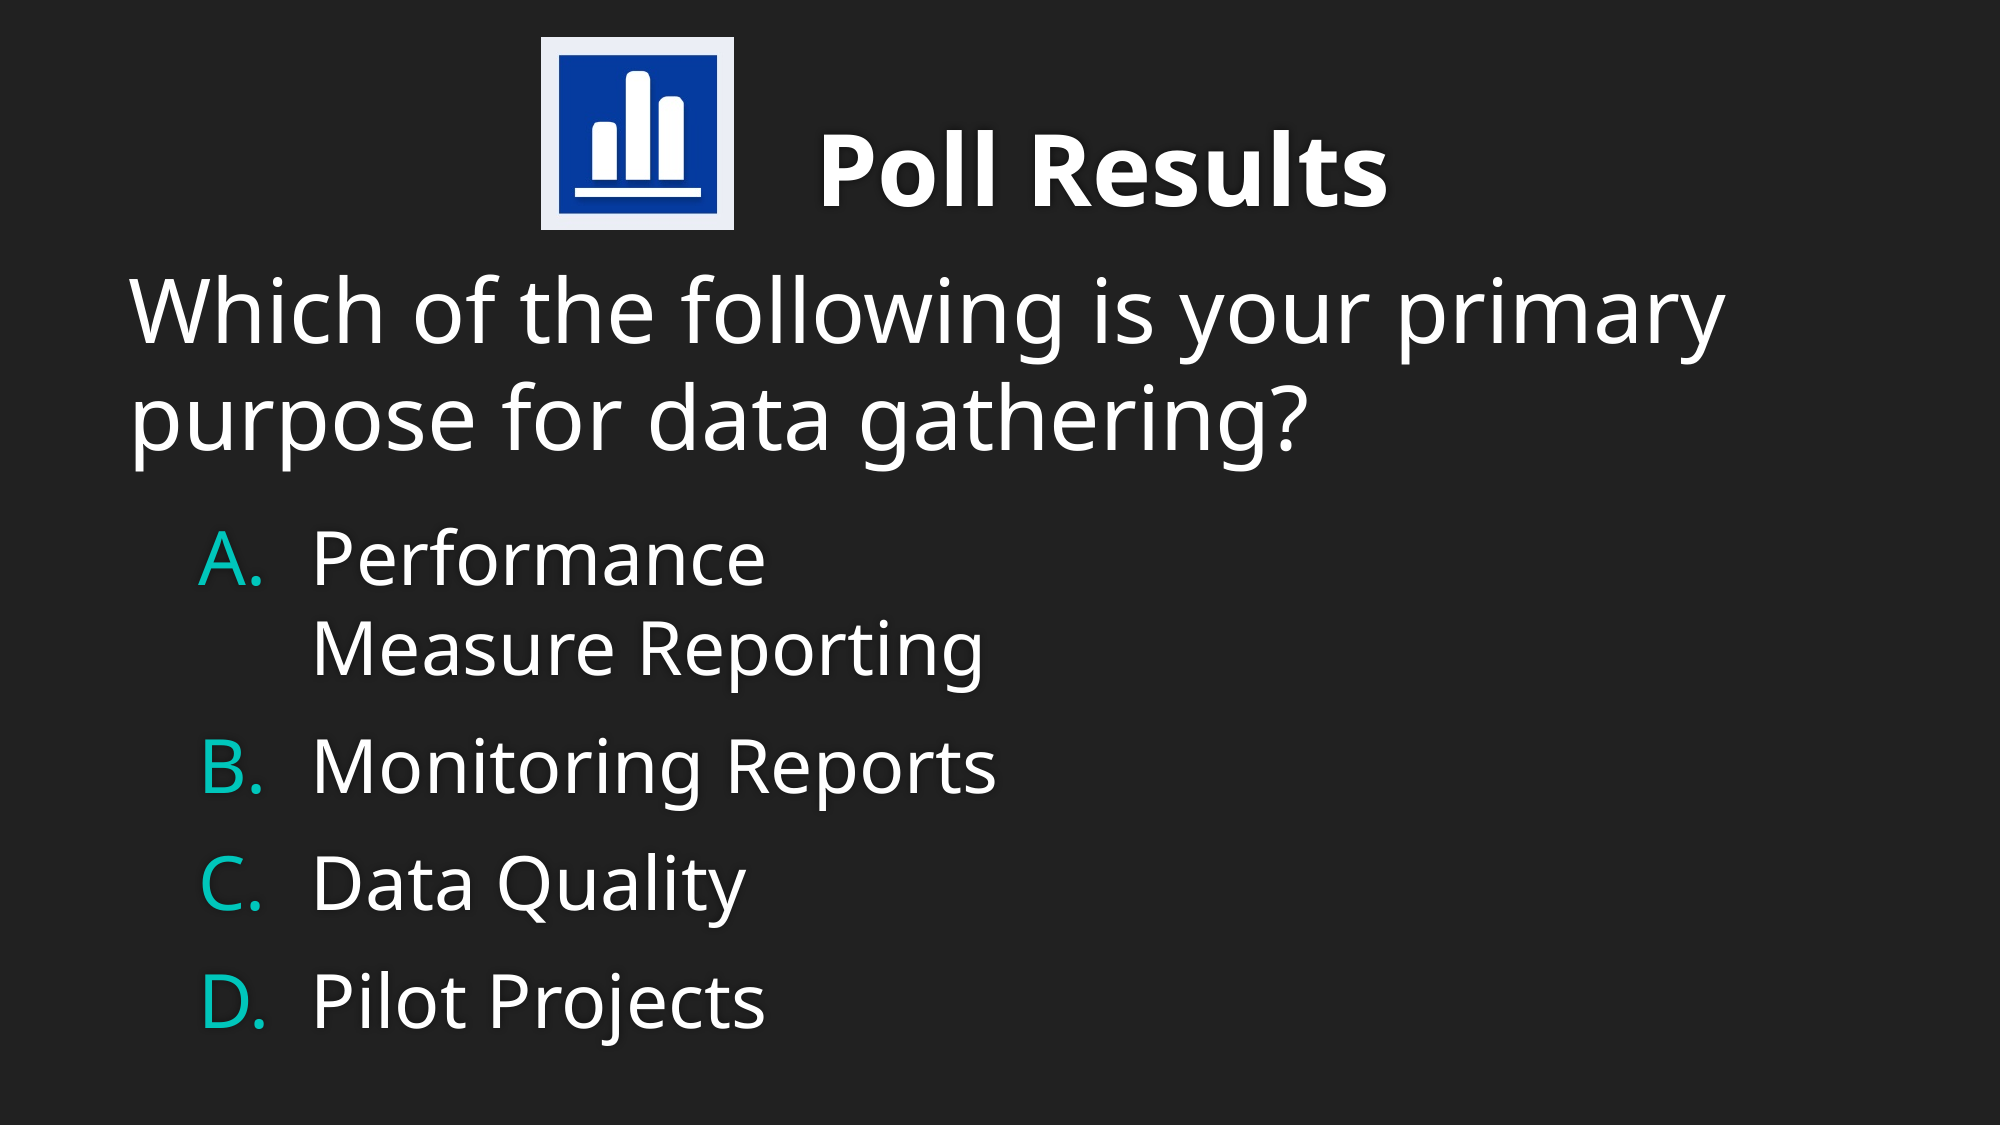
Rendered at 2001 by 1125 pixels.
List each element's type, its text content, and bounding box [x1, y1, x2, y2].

title Poll Results [800, 46, 2000, 234]
picture [541, 36, 734, 230]
text_box Performance Measure Reporting Monitoring Reports Data Quality Pilot Projects [8, 486, 1091, 1068]
text_box Which of the following is your primary purpose for data gathering? [108, 243, 1892, 479]
